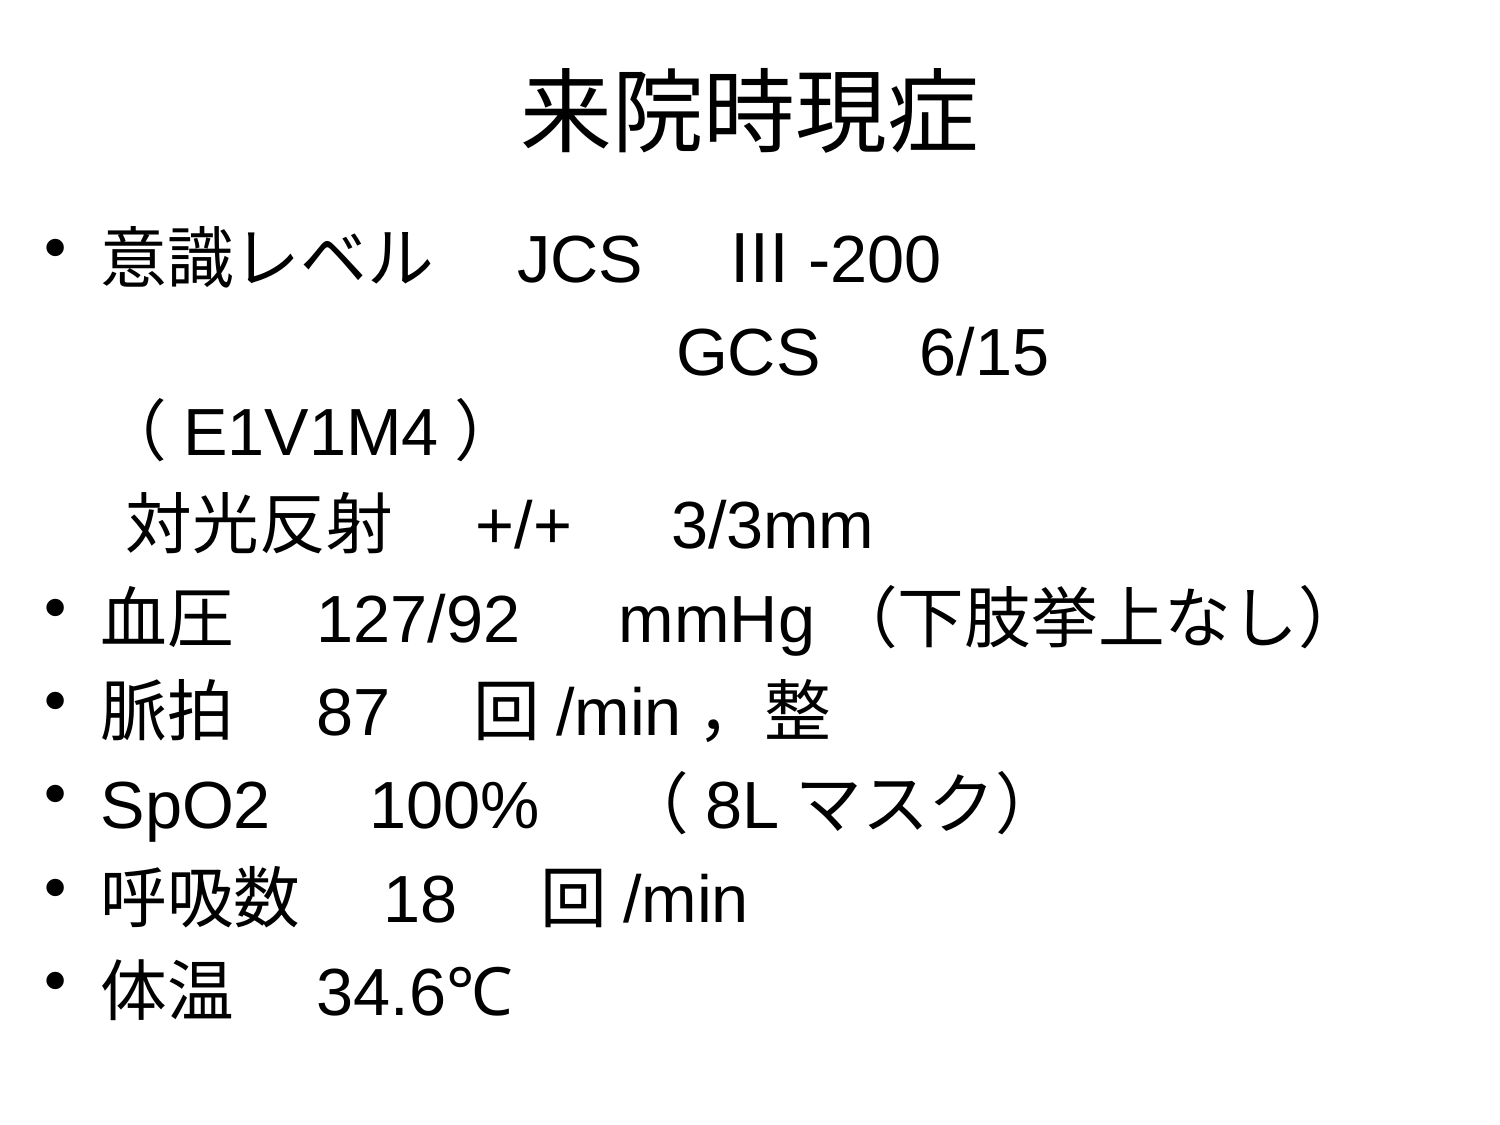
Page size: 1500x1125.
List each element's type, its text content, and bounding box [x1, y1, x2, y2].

list 意識レベル JCS Ⅲ-200 GCS 6/15 （E1V1M4） 対光反射 +/+ 3/3mm 血圧 127/92 mmHg（下肢挙上なし） 脈拍 87 回/min，整 SpO2 100% （8Lマスク） 呼吸数 18 回/min 体温 34.6℃ [29, 207, 1471, 1125]
title 来院時現症 [74, 44, 1426, 173]
